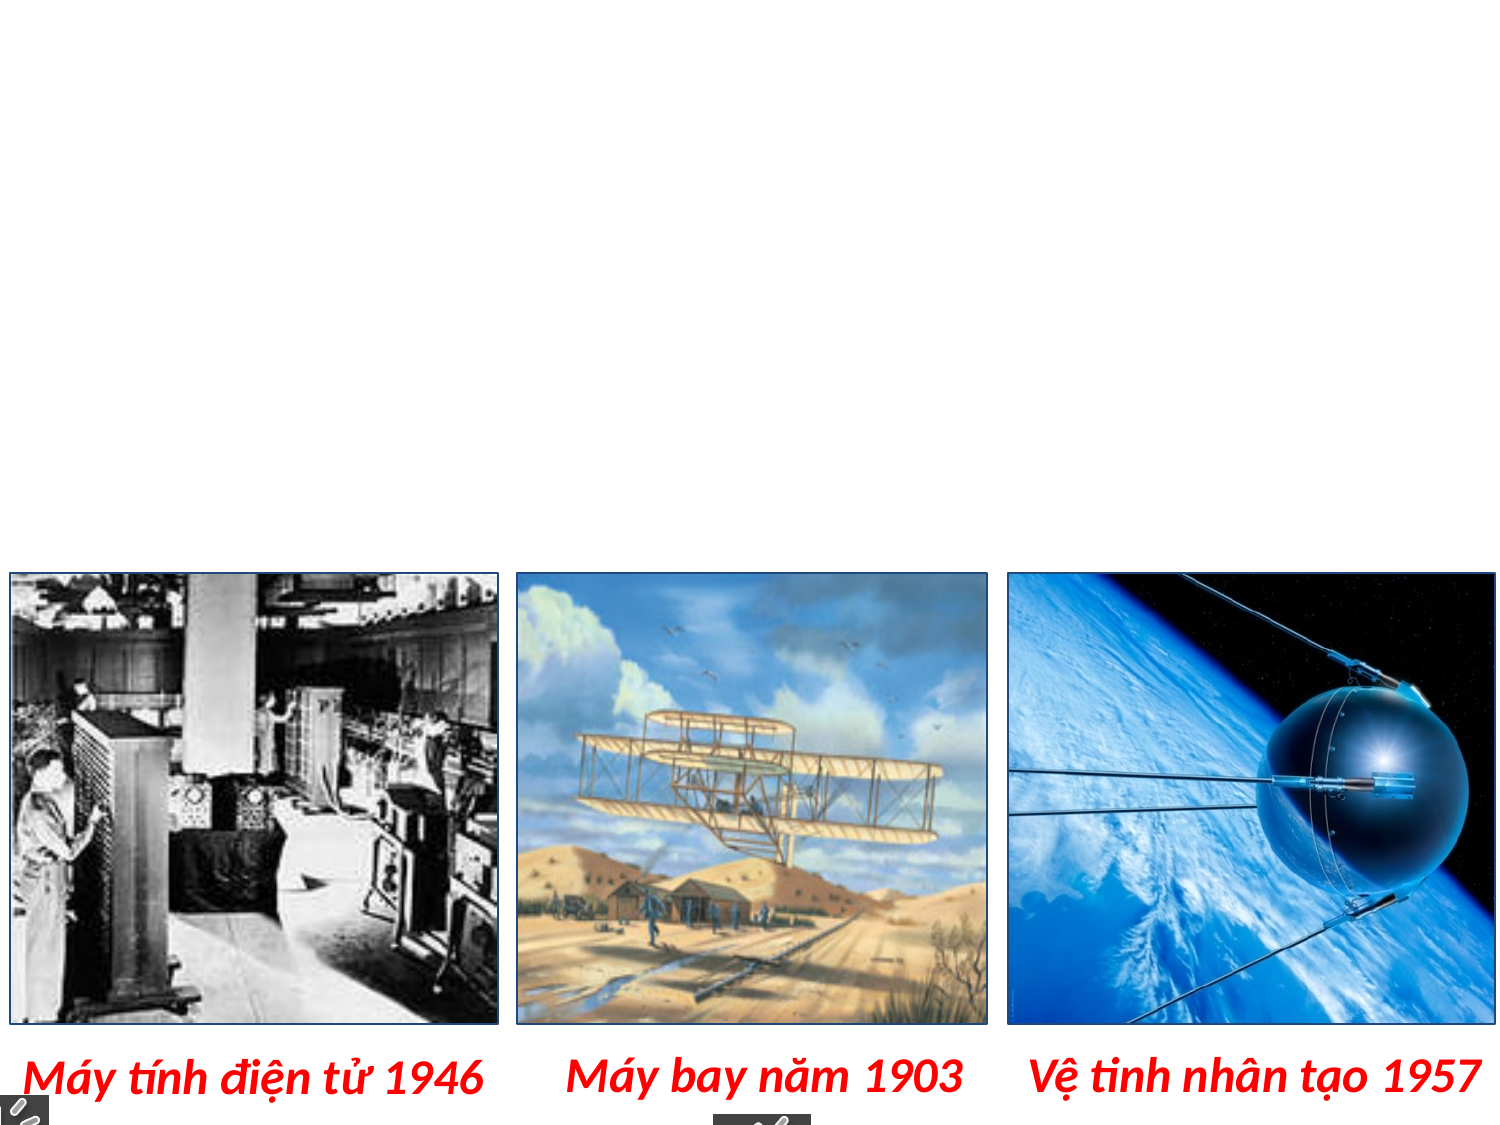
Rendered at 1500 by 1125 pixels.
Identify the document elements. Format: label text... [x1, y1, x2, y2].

picture [0, 1094, 51, 1125]
picture [1008, 574, 1495, 1024]
picture [10, 574, 497, 1024]
picture [518, 574, 987, 1024]
picture [711, 1112, 813, 1125]
text_box Máy tính điện tử 1946 [7, 1037, 499, 1113]
text_box Máy bay năm 1903 [550, 1035, 979, 1110]
text_box Vệ tinh nhân tạo 1957 [1012, 1034, 1497, 1110]
